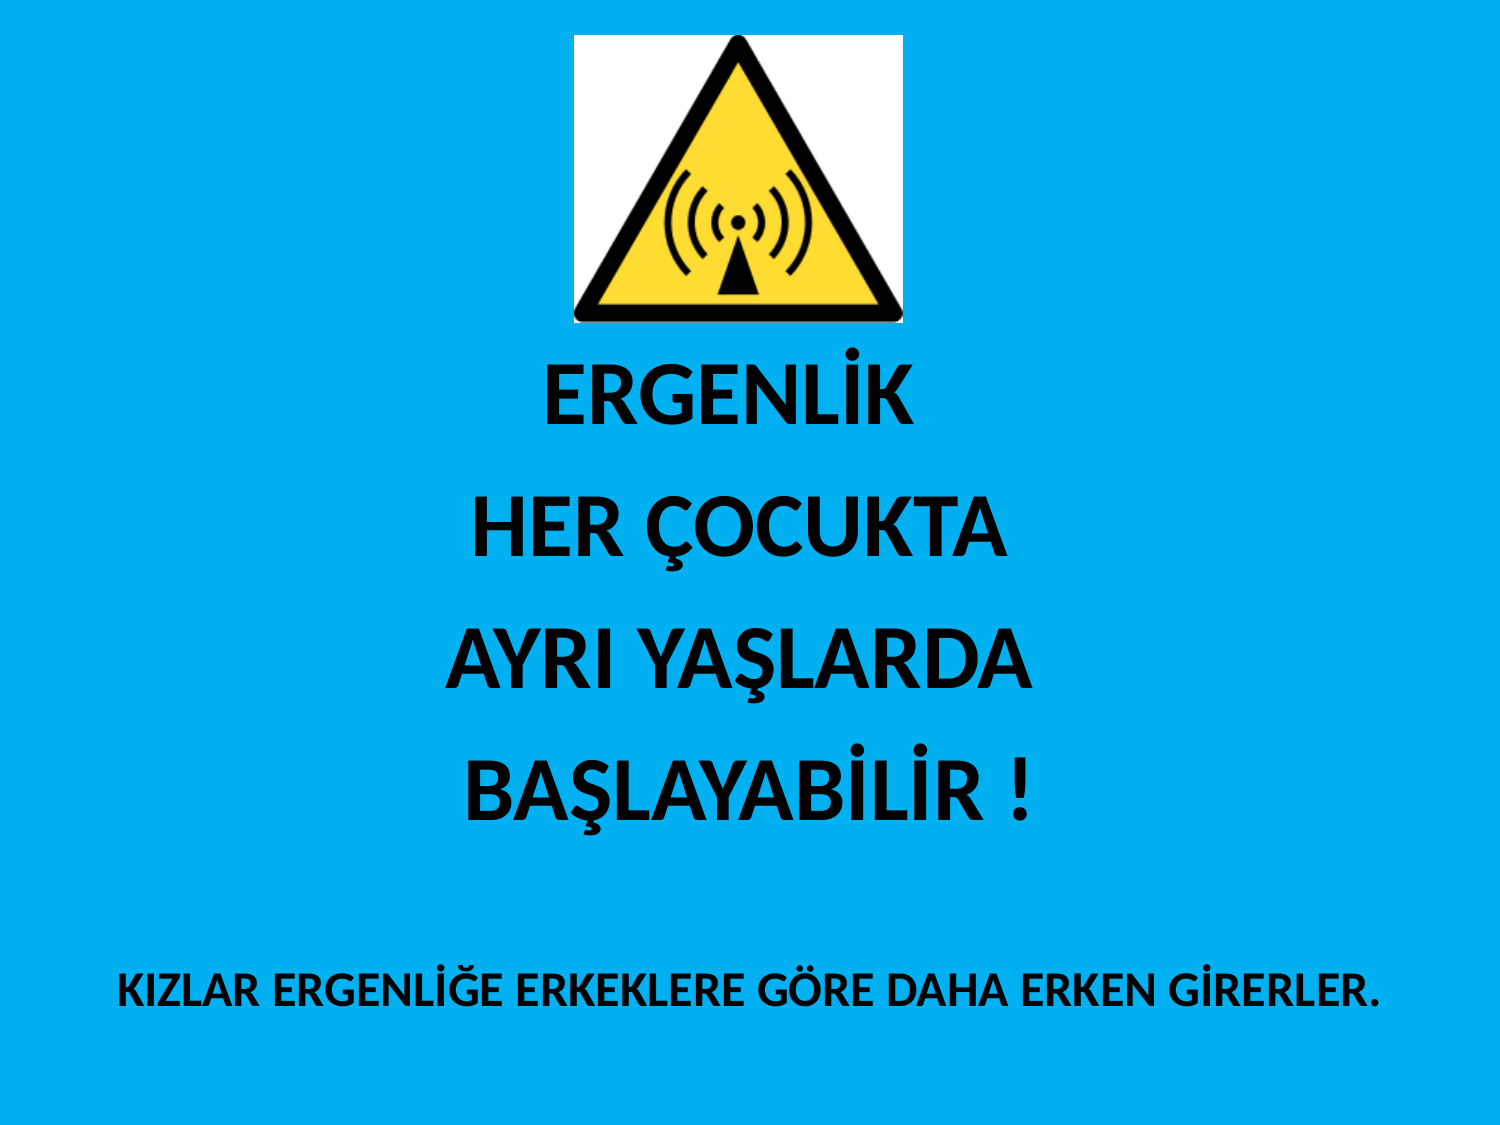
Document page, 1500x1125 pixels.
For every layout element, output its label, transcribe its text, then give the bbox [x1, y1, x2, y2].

text_box KIZLAR ERGENLİĞE ERKEKLERE GÖRE DAHA ERKEN GİRERLER. [0, 949, 1500, 1024]
title ERGENLİK HER ÇOCUKTA AYRI YAŞLARDA BAŞLAYABİLİR ! [0, 234, 1500, 916]
picture [575, 36, 902, 322]
